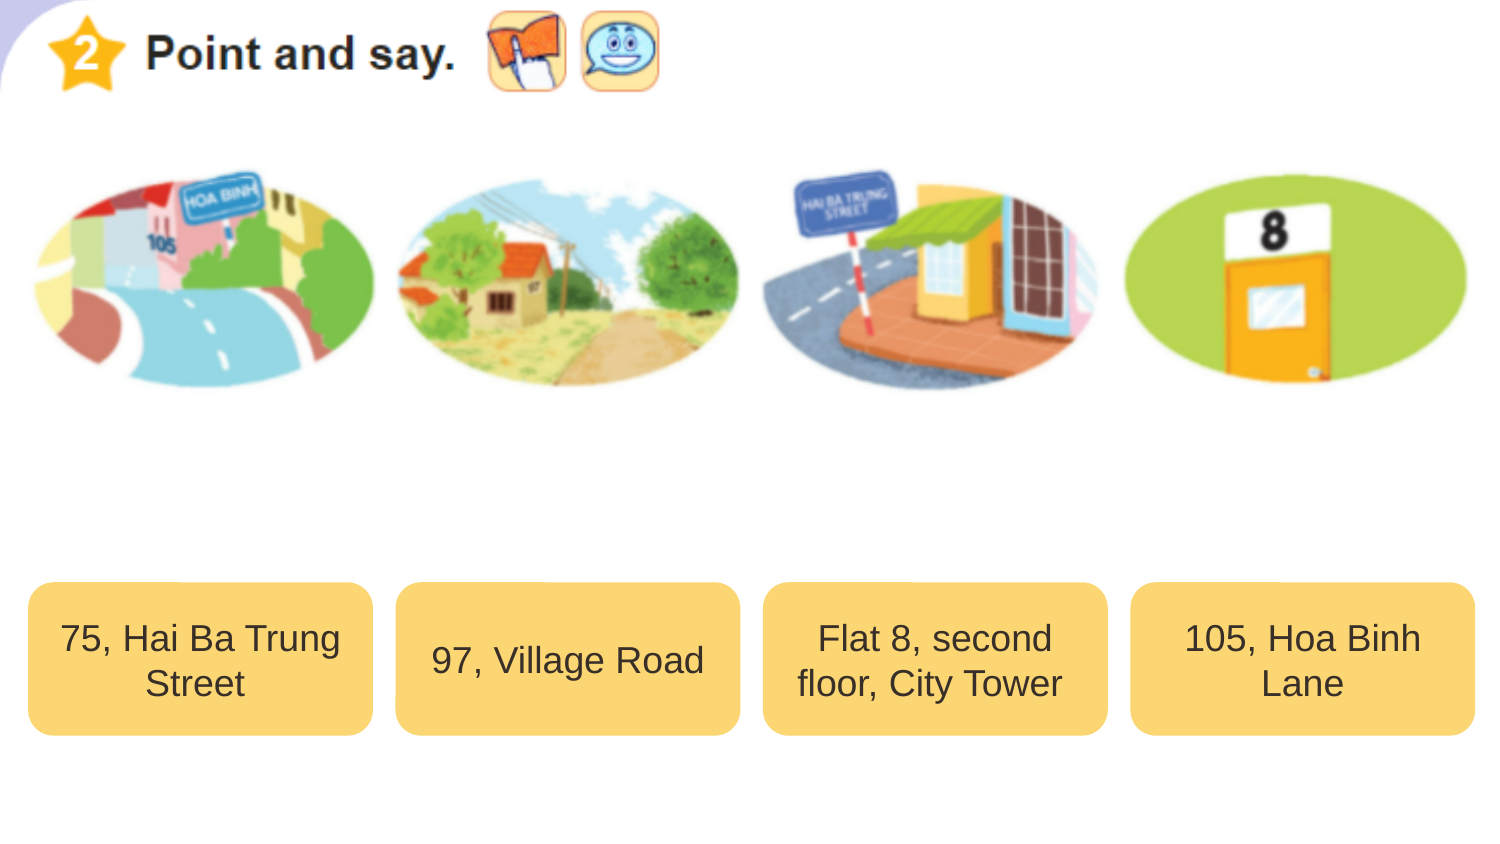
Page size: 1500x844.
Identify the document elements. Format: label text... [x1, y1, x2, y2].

text_box Flat 8, second floor, City Tower [760, 580, 1110, 738]
text_box 75, Hai Ba Trung Street [26, 580, 376, 738]
text_box 97, Village Road [393, 580, 743, 738]
text_box 105, Hoa Binh Lane [1128, 580, 1478, 738]
picture [0, 0, 1500, 533]
